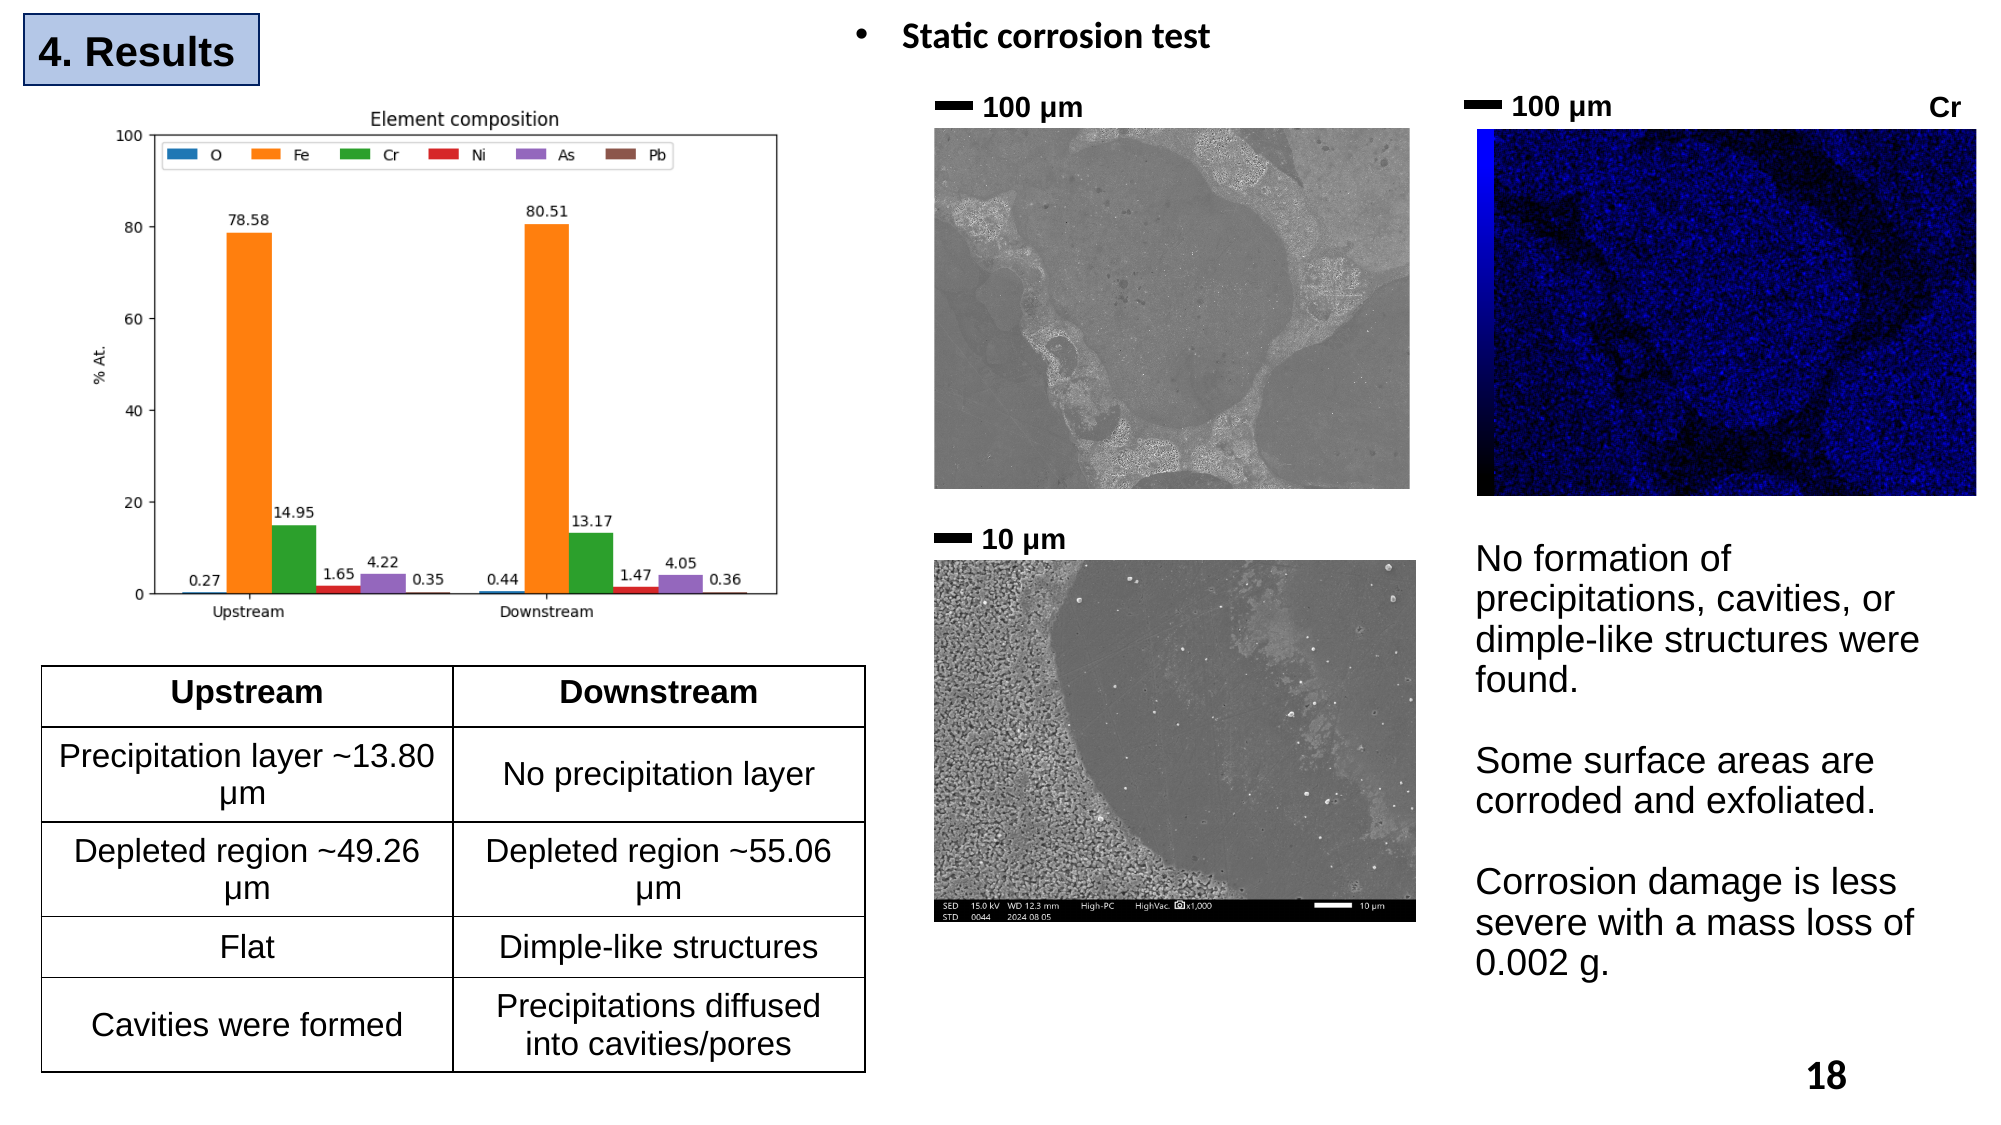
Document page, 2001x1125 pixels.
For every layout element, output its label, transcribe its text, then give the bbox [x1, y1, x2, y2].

table_cell Precipitation layer ~13.80 μm [42, 728, 452, 821]
slide_number 18 [1412, 1042, 1863, 1103]
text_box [1460, 79, 1977, 496]
table_cell No precipitation layer [454, 728, 864, 821]
table_cell Dimple-like structures [454, 917, 864, 977]
text_box Static corrosion test [840, 3, 1546, 64]
table_cell Cavities were formed [42, 978, 452, 1071]
table_cell Flat [42, 917, 452, 977]
table_header Upstream [42, 667, 452, 726]
text_box 4. Results [23, 13, 260, 86]
table_header Downstream [454, 667, 864, 726]
table_cell Depleted region ~55.06 μm [454, 823, 864, 916]
table_cell Depleted region ~49.26 μm [42, 823, 452, 916]
text_box No formation of precipitations, cavities, or dimple-like structures were found. Some surface areas are corroded and exfoliated. Corrosion damage is less severe with a mass loss of 0.002 g. [1460, 531, 1977, 1021]
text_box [934, 80, 1410, 489]
table_cell Precipitations diffused into cavities/pores [454, 978, 864, 1071]
picture [83, 100, 786, 630]
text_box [933, 513, 1416, 922]
